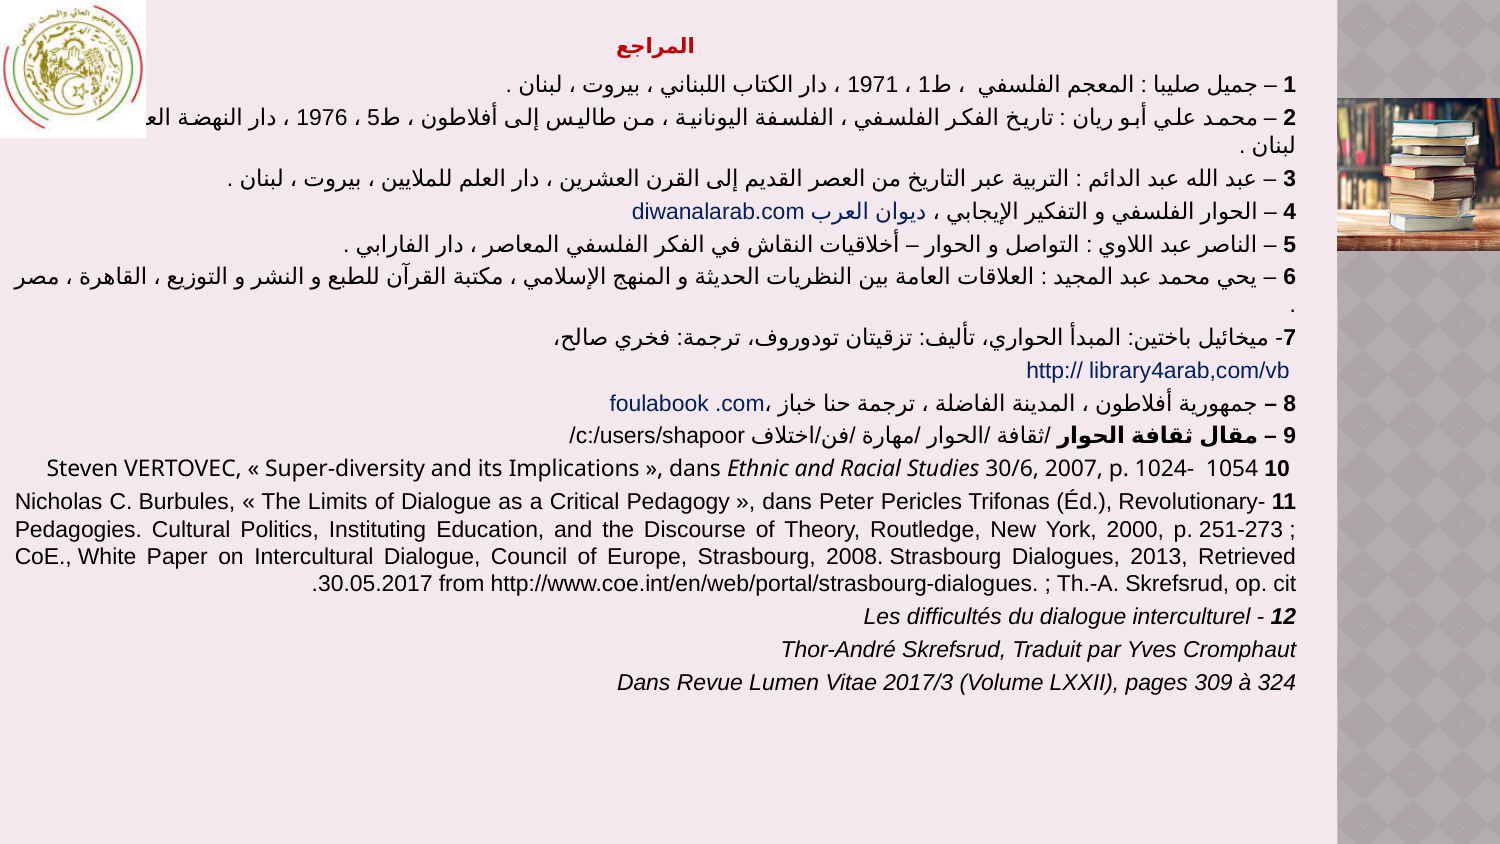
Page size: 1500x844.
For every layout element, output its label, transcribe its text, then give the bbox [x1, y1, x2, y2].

list المراجع 1 – جميل صليبا : المعجم الفلسفي ، ط1 ، 1971 ، دار الكتاب اللبناني ، بيروت ، لبنان . 2 – محمد علي أبو ريان : تاريخ الفكر الفلسفي ، الفلسفة اليونانية ، من طاليس إلى أفلاطون ، ط5 ، 1976 ، دار النهضة العربية ، بيروت ، لبنان . 3 – عبد الله عبد الدائم : التربية عبر التاريخ من العصر القديم إلى القرن العشرين ، دار العلم للملايين ، بيروت ، لبنان . 4 – الحوار الفلسفي و التفكير الإيجابي ، ديوان العرب diwanalarab.com 5 – الناصر عبد اللاوي : التواصل و الحوار – أخلاقيات النقاش في الفكر الفلسفي المعاصر ، دار الفارابي . 6 – يحي محمد عبد المجيد : العلاقات العامة بين النظريات الحديثة و المنهج الإسلامي ، مكتبة القرآن للطبع و النشر و التوزيع ، القاهرة ، مصر . 7- ميخائيل باختين: المبدأ الحواري، تأليف: تزقيتان تودوروف، ترجمة: فخري صالح، http:// library4arab,com/vb 8 – جمهورية أفلاطون ، المدينة الفاضلة ، ترجمة حنا خباز ،foulabook .com 9 – مقال ثقافة الحوار /ثقافة /الحوار /مهارة /فن/اختلاف c:/users/shapoor/ 10 Steven Vertovec, « Super-diversity and its Implications », dans Ethnic and Racial Studies 30/6, 2007, p. 1024- 1054 11 -Nicholas C. Burbules, « The Limits of Dialogue as a Critical Pedagogy », dans Peter Pericles Trifonas (Éd.), Revolutionary Pedagogies. Cultural Politics, Instituting Education, and the Discourse of Theory, Routledge, New York, 2000, p. 251-273 ; CoE., White Paper on Intercultural Dialogue, Council of Europe, Strasbourg, 2008. Strasbourg Dialogues, 2013, Retrieved 30.05.2017 from http://www.coe.int/en/web/portal/strasbourg-dialogues. ; Th.-A. Skrefsrud, op. cit. 12 - Les difficultés du dialogue interculturel Thor-André Skrefsrud, Traduit par Yves Cromphaut Dans Revue Lumen Vitae 2017/3 (Volume LXXII), pages 309 à 324 [0, 0, 1311, 755]
picture [1336, 97, 1500, 251]
picture [0, 0, 146, 138]
